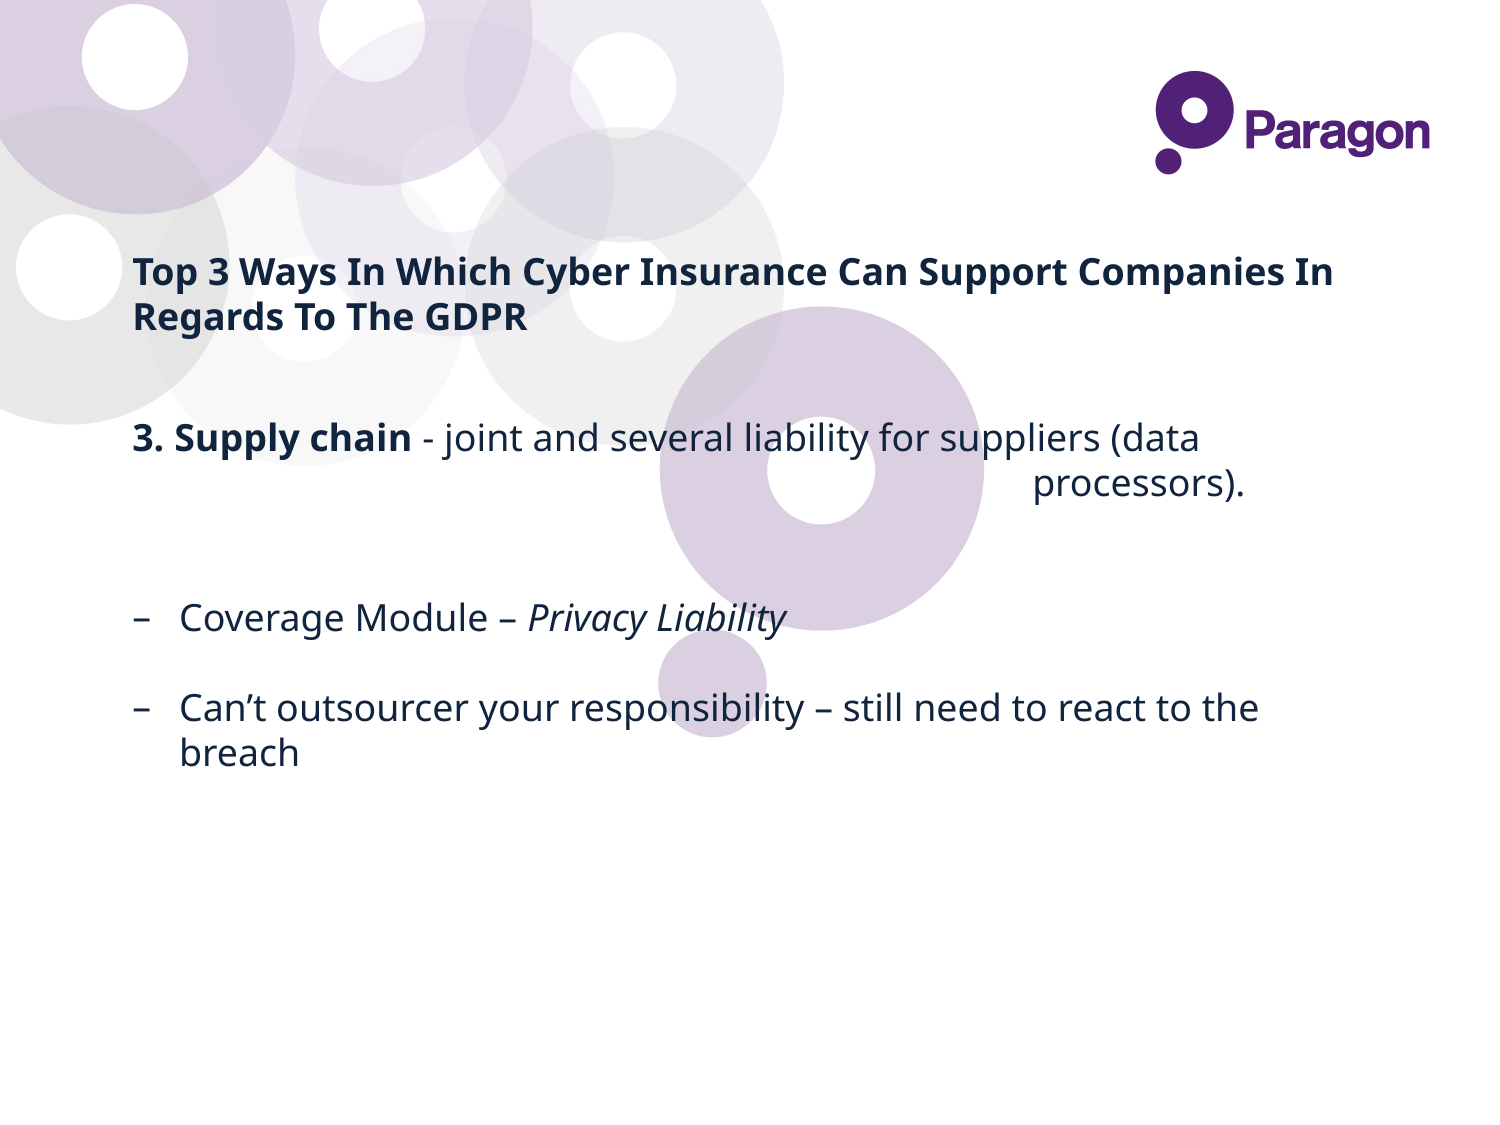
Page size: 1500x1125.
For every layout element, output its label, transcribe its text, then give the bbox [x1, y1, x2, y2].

picture [0, 0, 1500, 1125]
text_box 3. Supply chain - joint and several liability for suppliers (data processors). Coverage Module – Privacy Liability Can’t outsourcer your responsibility – still need to react to the breach [117, 361, 1333, 782]
text_box Top 3 Ways In Which Cyber Insurance Can Support Companies In Regards To The GDPR [117, 240, 1431, 346]
